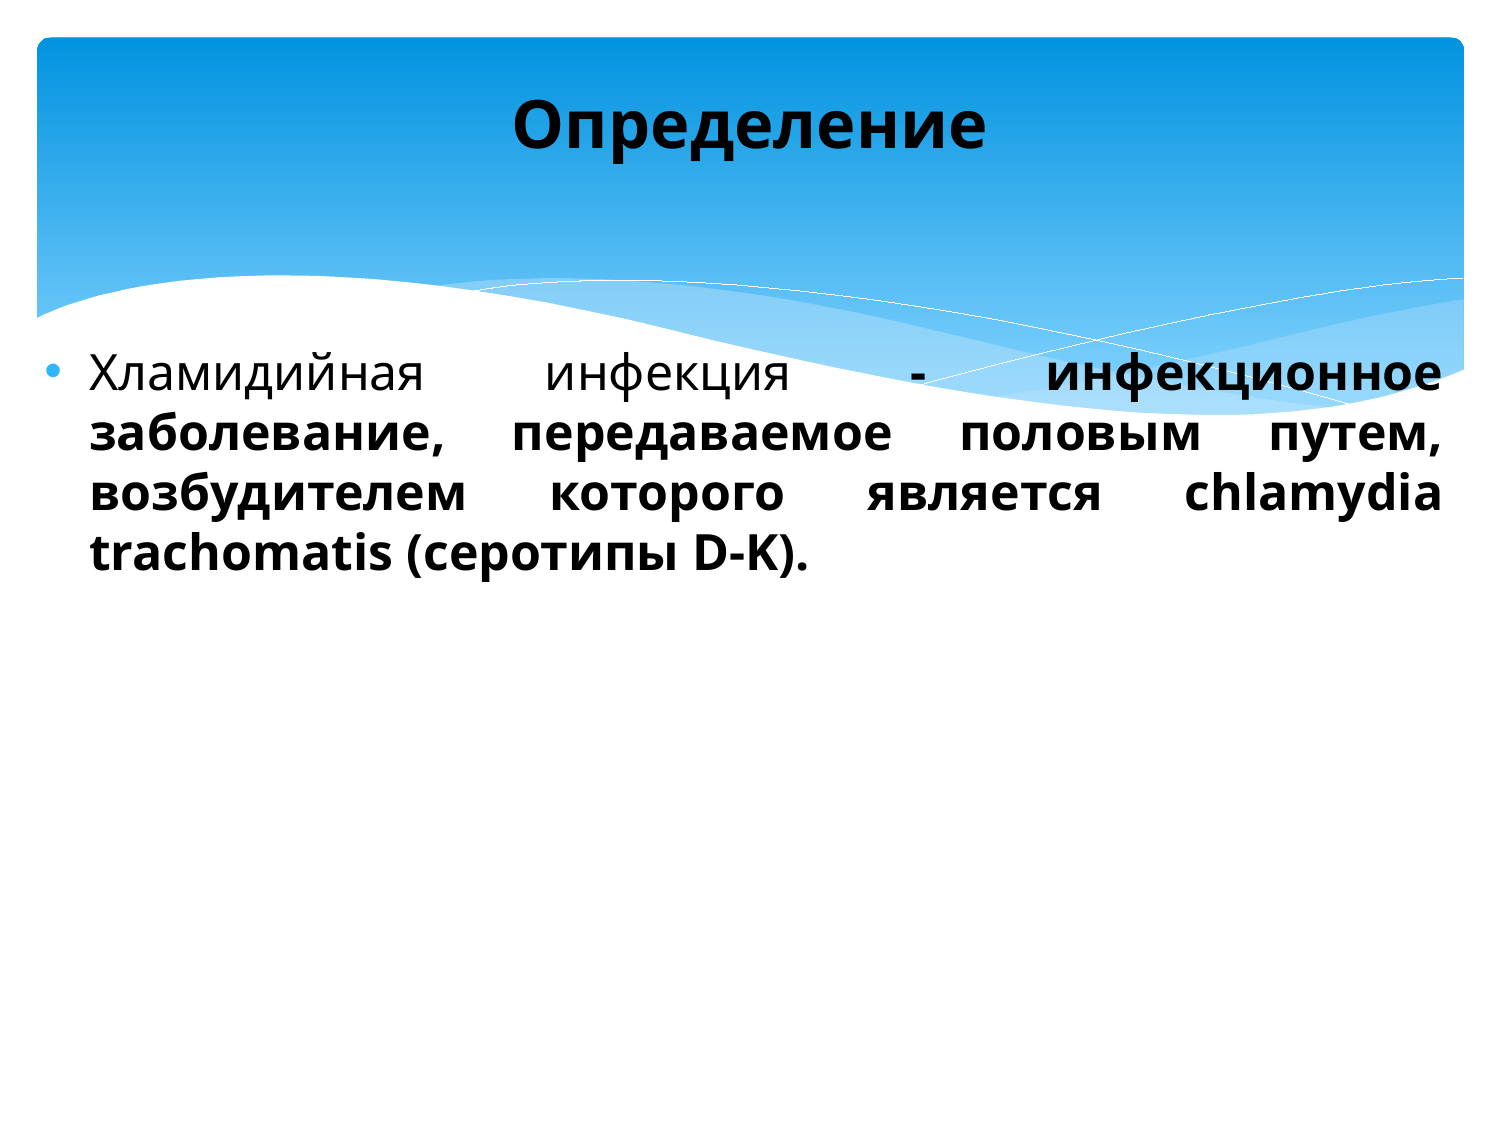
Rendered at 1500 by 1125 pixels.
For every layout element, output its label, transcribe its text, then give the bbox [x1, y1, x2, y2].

title Определение [75, 19, 1425, 225]
list Хламидийная инфекция - инфекционное заболевание, передаваемое половым путем, возбудителем которого является chlamydia trachomatis (серотипы D-K). [29, 332, 1459, 1071]
